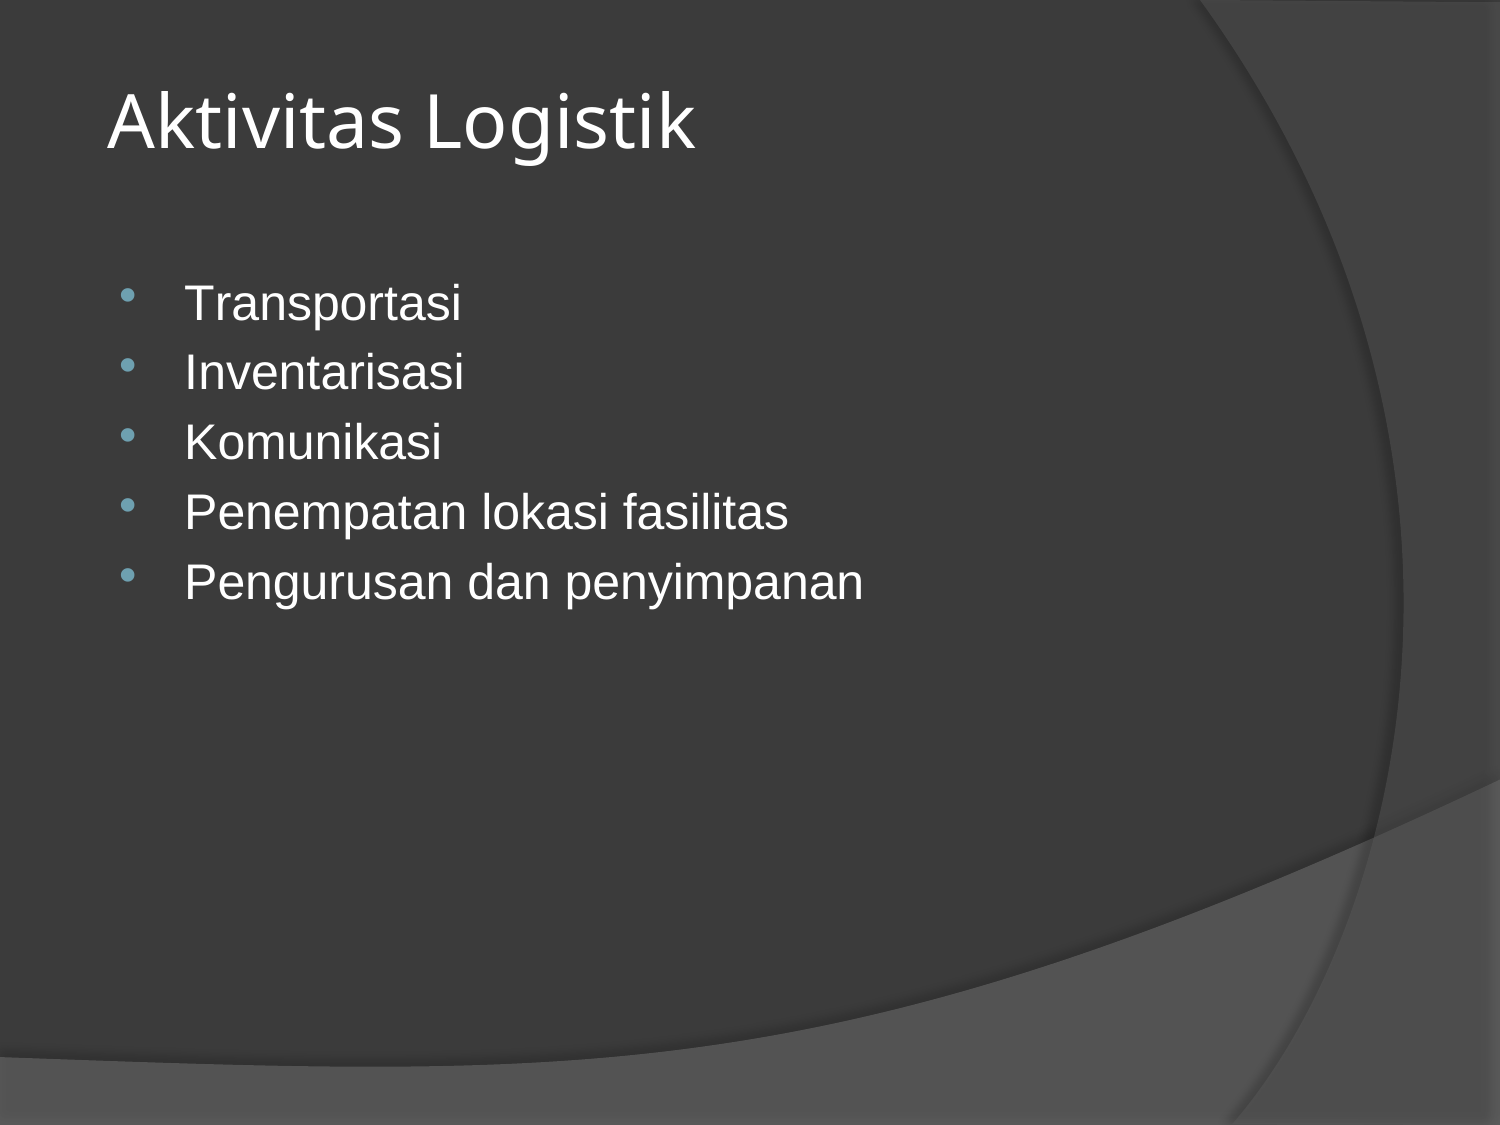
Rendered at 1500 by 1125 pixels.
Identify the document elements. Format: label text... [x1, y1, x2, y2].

title Aktivitas Logistik [100, 37, 1438, 200]
list Transportasi Inventarisasi Komunikasi Penempatan lokasi fasilitas Pengurusan dan penyimpanan [100, 262, 1438, 1000]
